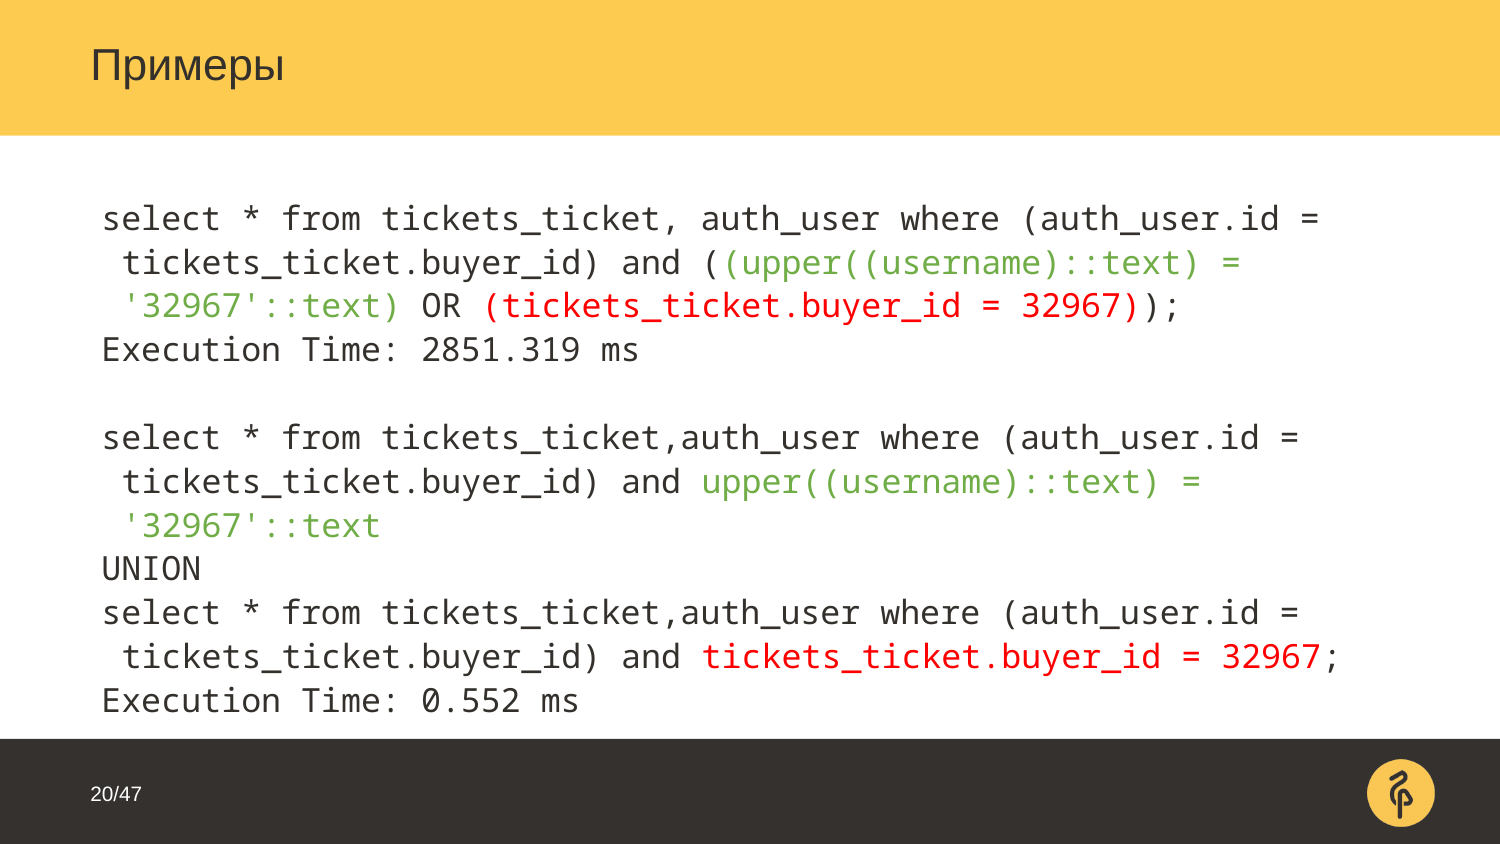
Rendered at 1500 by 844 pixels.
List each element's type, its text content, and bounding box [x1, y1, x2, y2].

title Примеры [75, 0, 1420, 132]
picture [1367, 759, 1435, 827]
list select * from tickets_ticket, auth_user where (auth_user.id = tickets_ticket.buyer_id) and ((upper((username)::text) = '32967'::text) OR (tickets_ticket.buyer_id = 32967)); Execution Time: 2851.319 ms select * from tickets_ticket,auth_user where (auth_user.id = tickets_ticket.buyer_id) and upper((username)::text) = '32967'::text UNION select * from tickets_ticket,auth_user where (auth_user.id = tickets_ticket.buyer_id) and tickets_ticket.buyer_id = 32967; Execution Time: 0.552 ms [73, 185, 1429, 746]
footer 20/47 [75, 757, 1004, 829]
